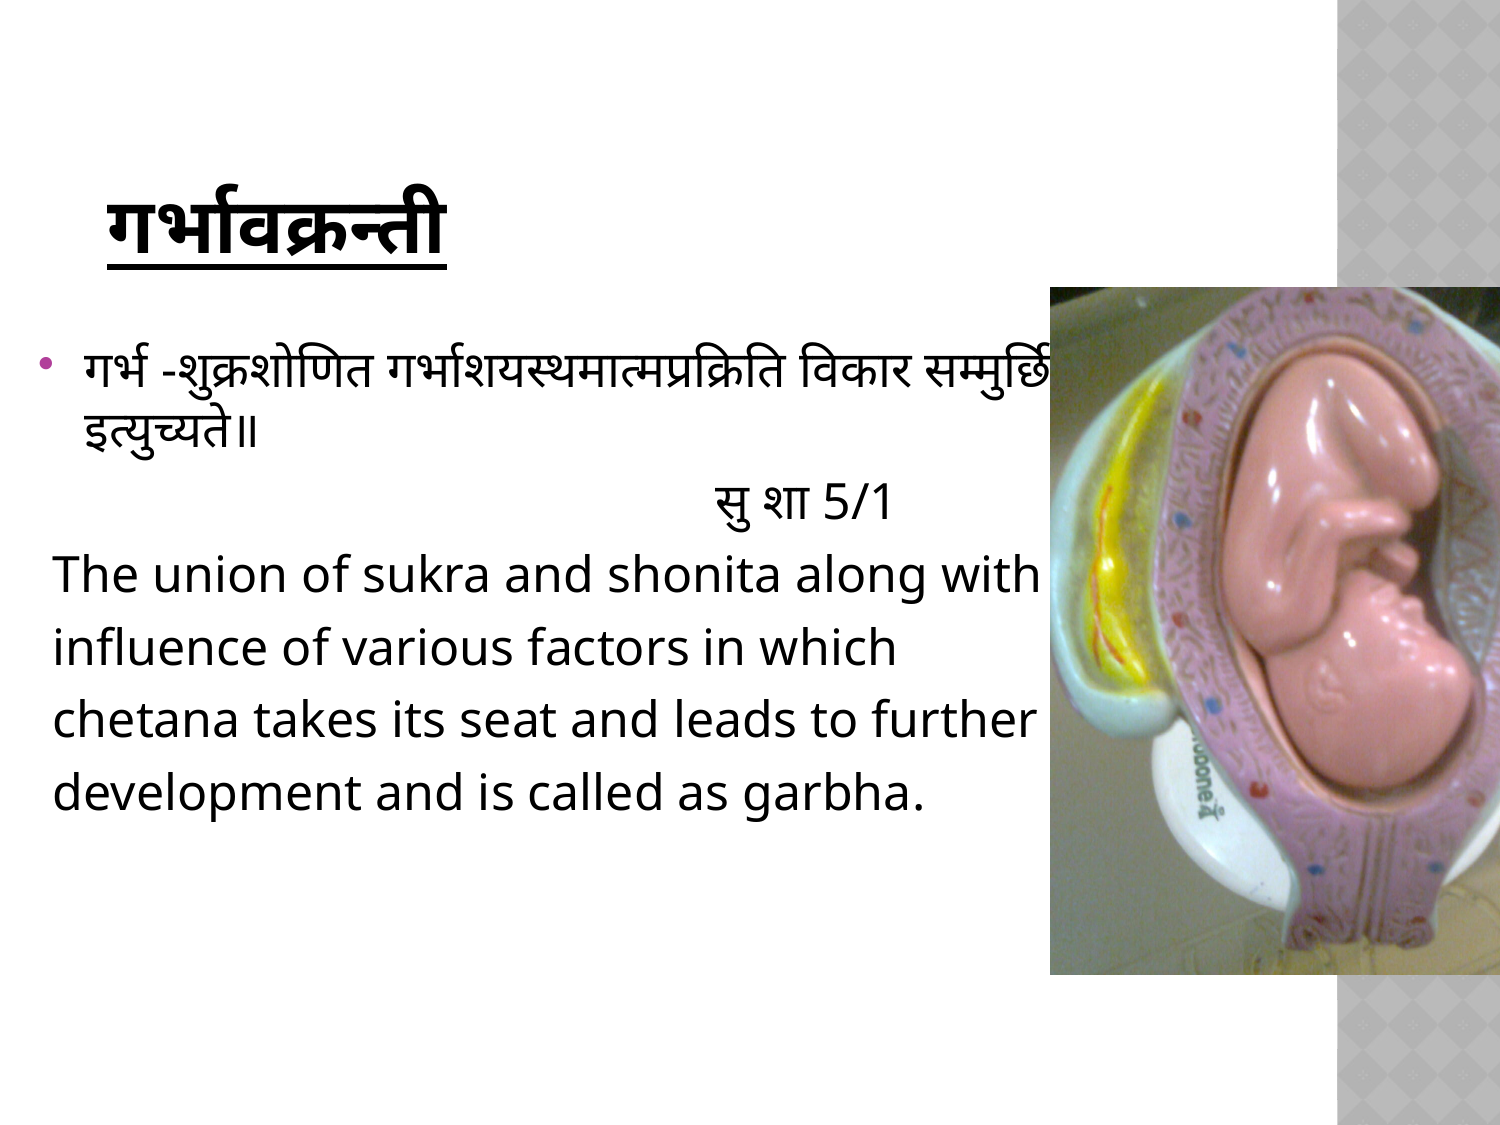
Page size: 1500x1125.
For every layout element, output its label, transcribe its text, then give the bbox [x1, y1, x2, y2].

title गर्भावक्रन्ती [99, 174, 1288, 329]
list गर्भ -शुक्रशोणित गर्भाशयस्थमात्मप्रक्रिति विकार सम्मुर्छितम् गर्भ इत्युच्यते॥ सु शा 5/1 The union of sukra and shonita along with influence of various factors in which chetana takes its seat and leads to further development and is called as garbha. [24, 329, 1213, 1125]
picture [1049, 286, 1500, 976]
